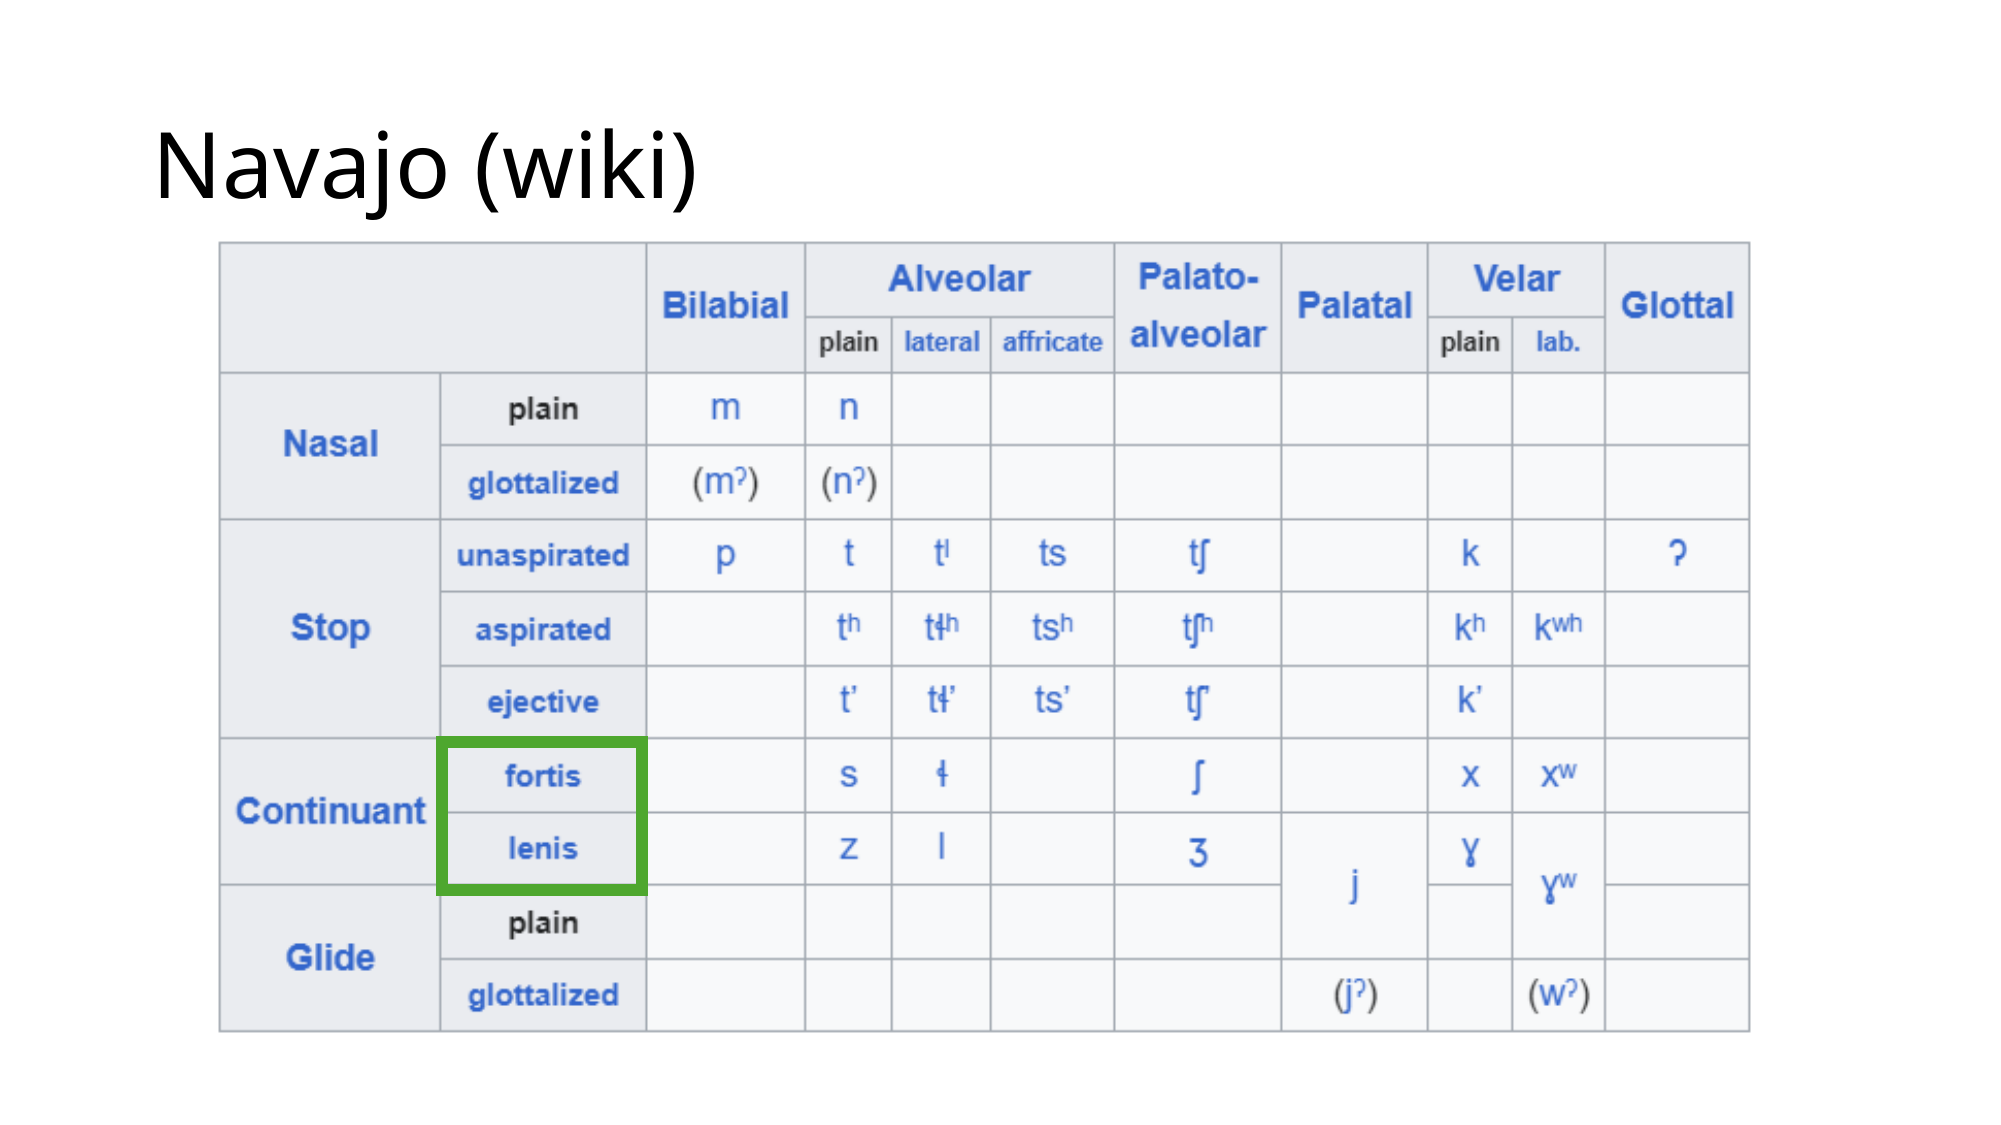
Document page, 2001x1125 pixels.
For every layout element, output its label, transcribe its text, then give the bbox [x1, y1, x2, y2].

title Navajo (wiki) [137, 59, 1863, 278]
picture [212, 234, 1756, 1040]
